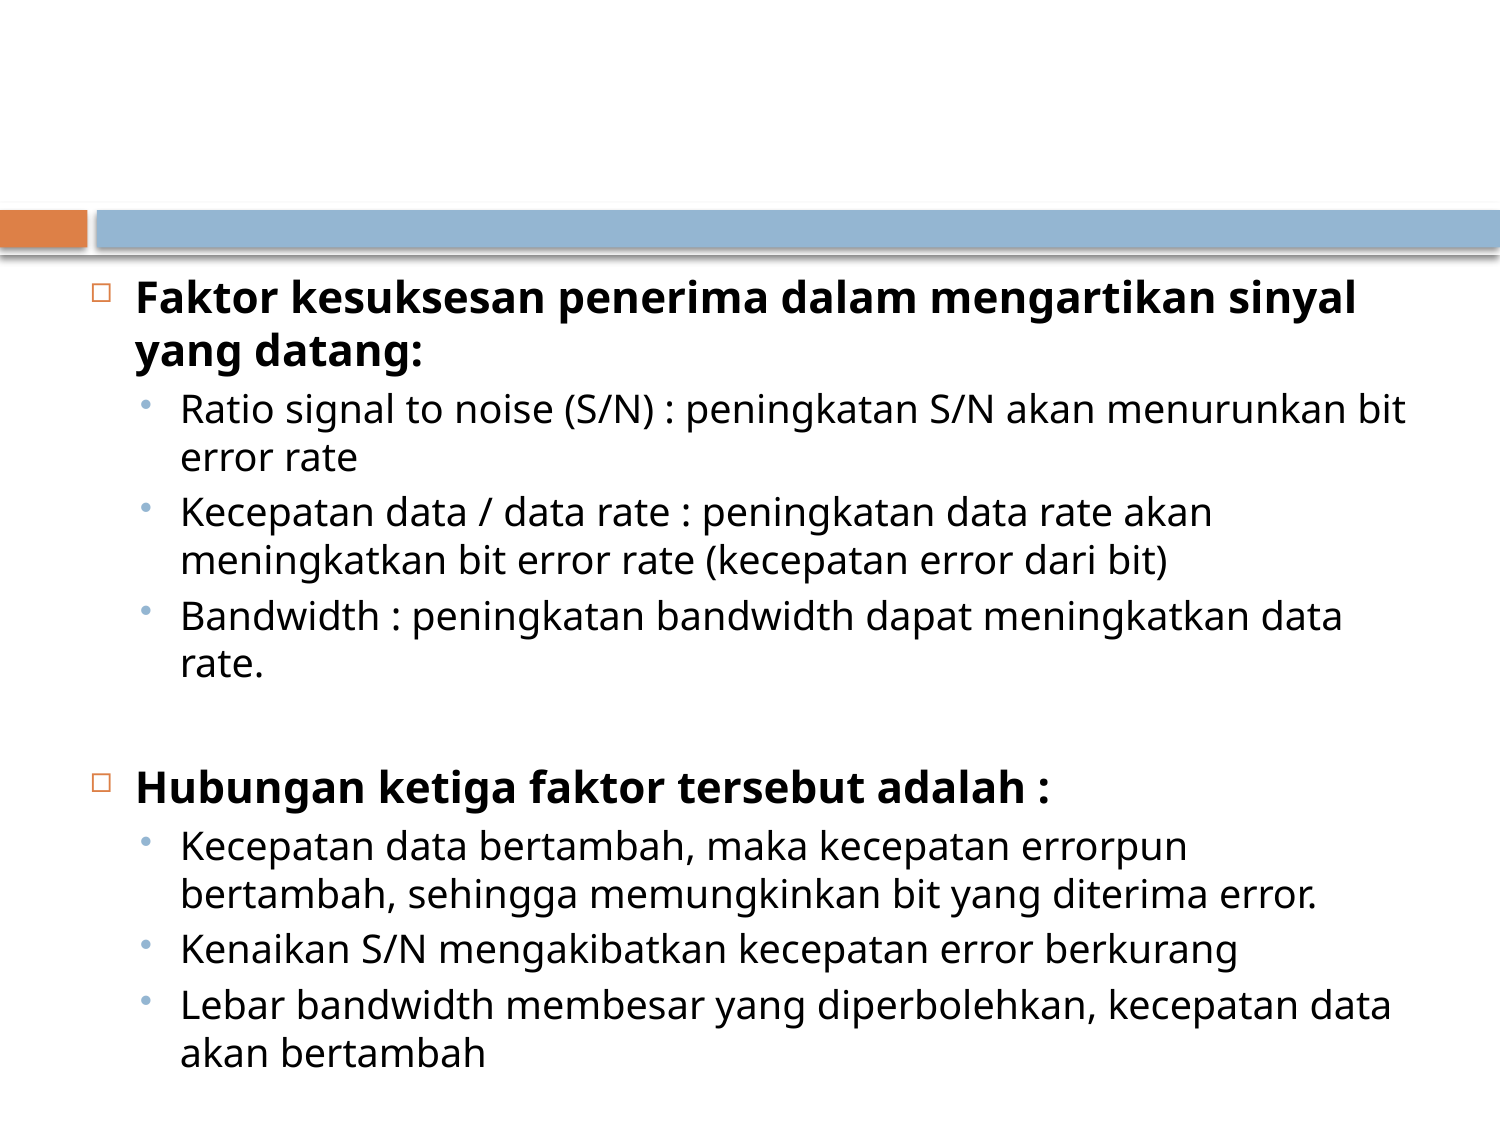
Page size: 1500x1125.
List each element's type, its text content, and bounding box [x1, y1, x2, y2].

list Faktor kesuksesan penerima dalam mengartikan sinyal yang datang: Ratio signal to noise (S/N) : peningkatan S/N akan menurunkan bit error rate Kecepatan data / data rate : peningkatan data rate akan meningkatkan bit error rate (kecepatan error dari bit) Bandwidth : peningkatan bandwidth dapat meningkatkan data rate. Hubungan ketiga faktor tersebut adalah : Kecepatan data bertambah, maka kecepatan errorpun bertambah, sehingga memungkinkan bit yang diterima error. Kenaikan S/N mengakibatkan kecepatan error berkurang Lebar bandwidth membesar yang diperbolehkan, kecepatan data akan bertambah [75, 262, 1425, 1088]
